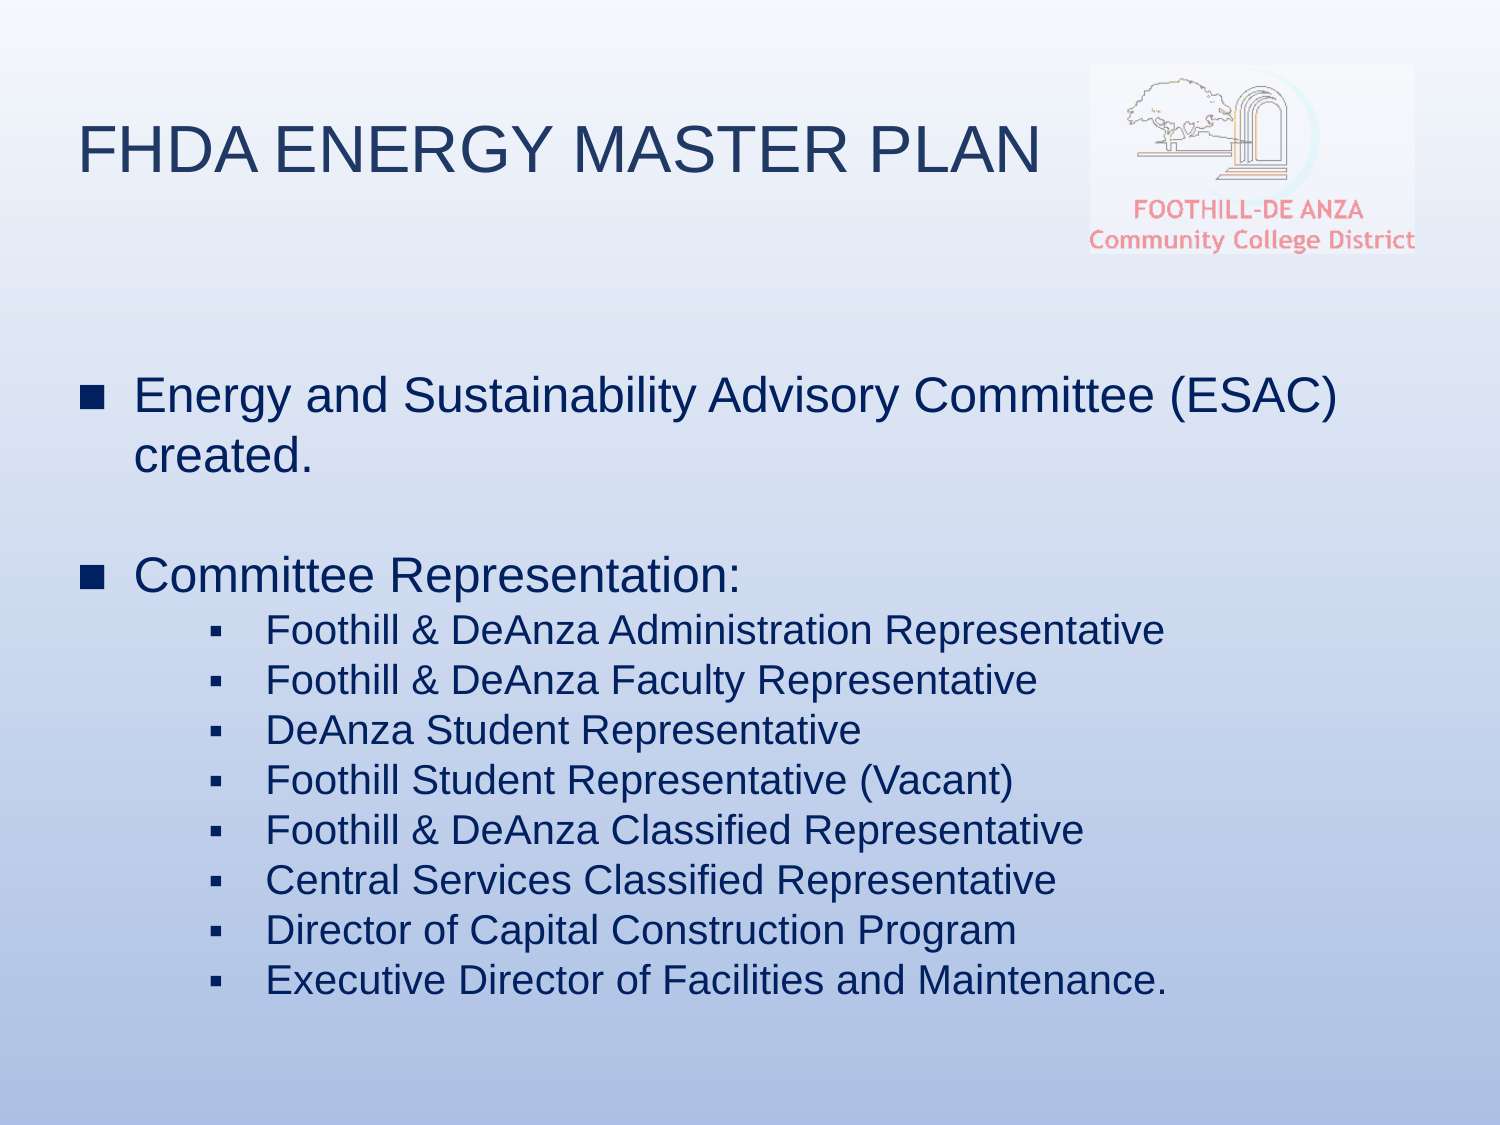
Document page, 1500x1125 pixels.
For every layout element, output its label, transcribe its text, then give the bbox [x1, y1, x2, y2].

title FHDA ENERGY MASTER PLAN [62, 60, 1116, 195]
text_box ■ Energy and Sustainability Advisory Committee (ESAC) created. ■ Committee Representation: ▪ Foothill & DeAnza Administration Representative ▪ Foothill & DeAnza Faculty Representative ▪ DeAnza Student Representative ▪ Foothill Student Representative (Vacant) ▪ Foothill & DeAnza Classified Representative ▪ Central Services Classified Representative ▪ Director of Capital Construction Program ▪ Executive Director of Facilities and Maintenance. [62, 355, 1415, 1011]
picture [1090, 65, 1415, 254]
